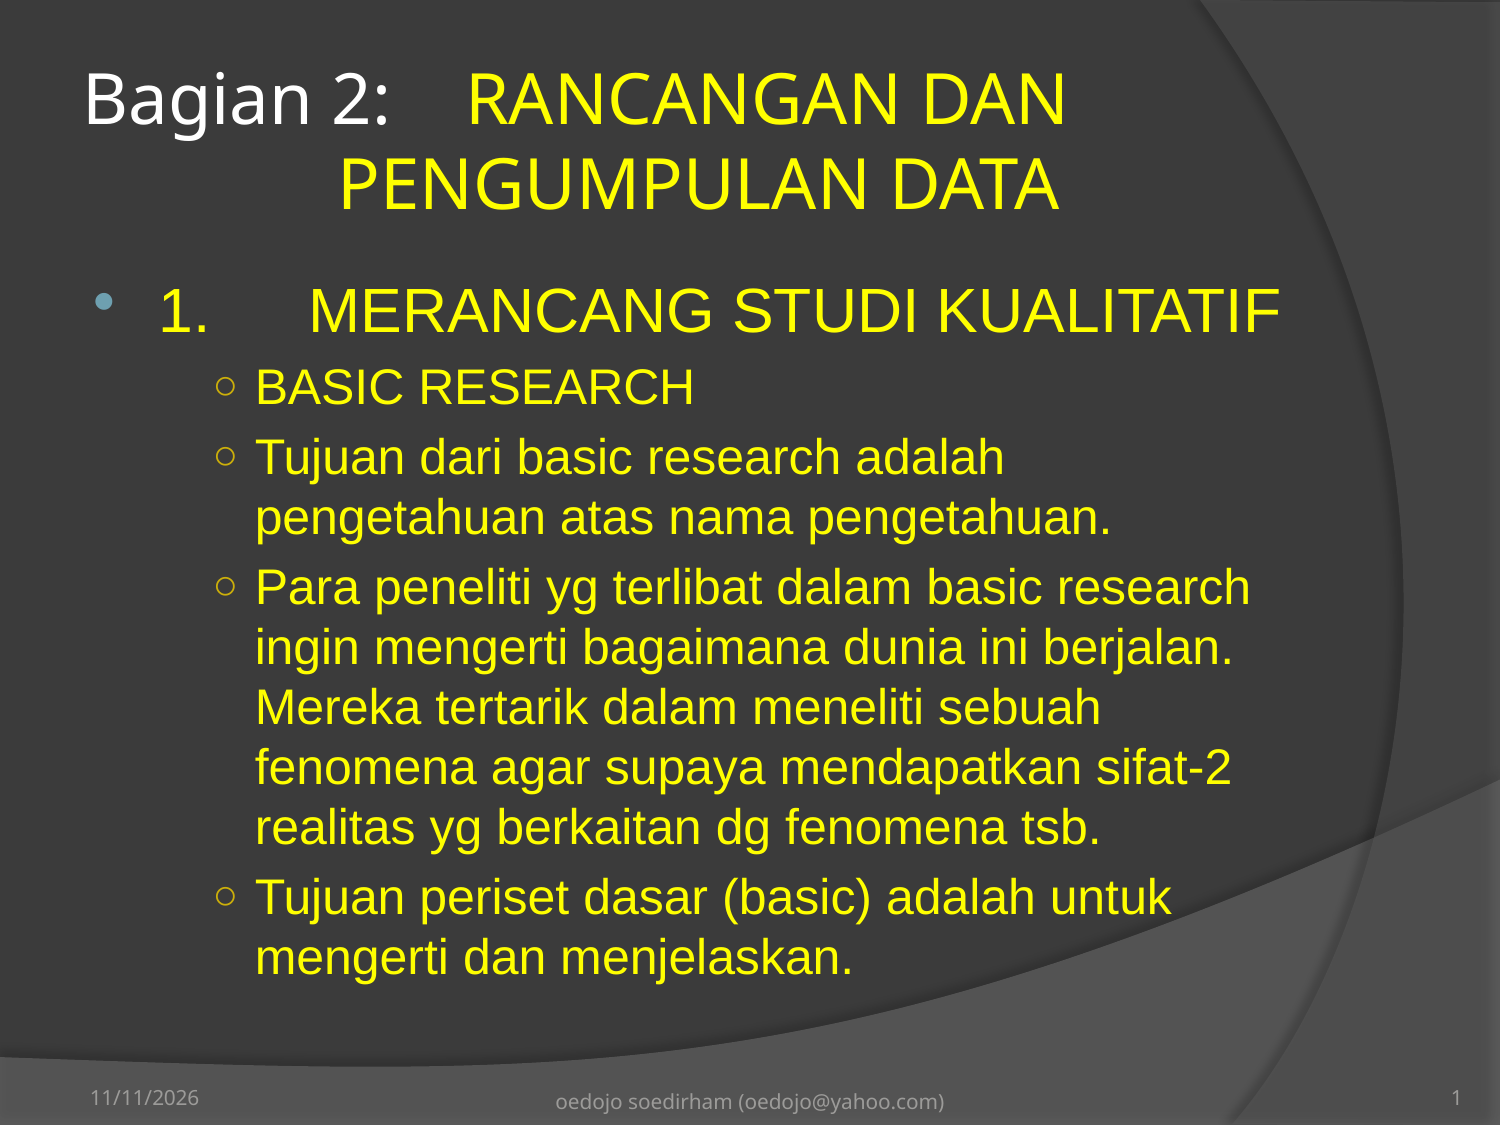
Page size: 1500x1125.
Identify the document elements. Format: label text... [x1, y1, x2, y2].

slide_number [75, 1053, 425, 1114]
title Bagian 2: RANCANGAN DAN PENGUMPULAN DATA [75, 45, 1300, 233]
slide_number 1 [1337, 1053, 1463, 1114]
list 1. MERANCANG STUDI KUALITATIF BASIC RESEARCH Tujuan dari basic research adalah pengetahuan atas nama pengetahuan. Para peneliti yg terlibat dalam basic research ingin mengerti bagaimana dunia ini berjalan. Mereka tertarik dalam meneliti sebuah fenomena agar supaya mendapatkan sifat-2 realitas yg berkaitan dg fenomena tsb. Tujuan periset dasar (basic) adalah untuk mengerti dan menjelaskan. [75, 262, 1300, 1005]
footer oedojo soedirham (oedojo@yahoo.com) [512, 1053, 988, 1114]
